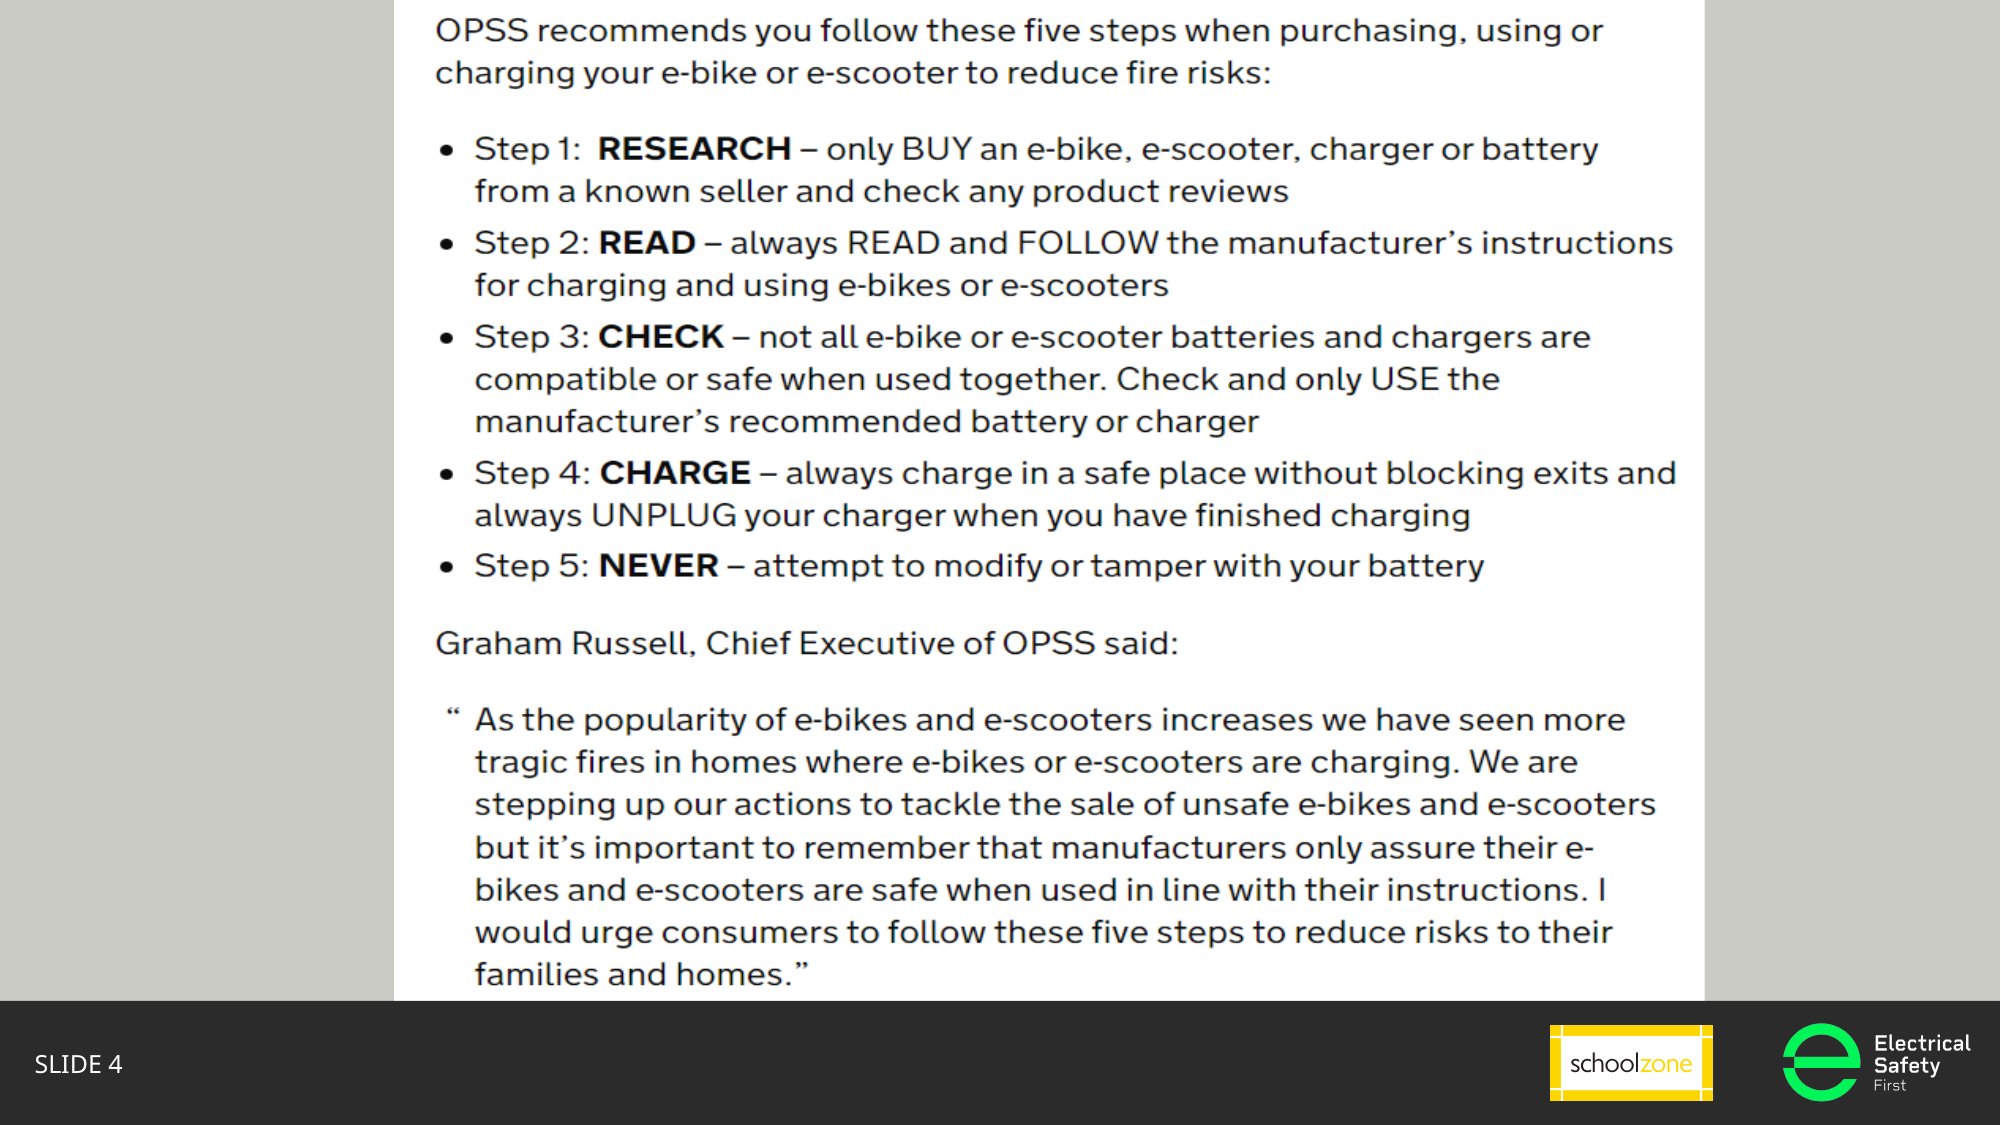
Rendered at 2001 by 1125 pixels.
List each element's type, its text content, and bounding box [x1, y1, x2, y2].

picture [1550, 949, 2000, 1125]
picture [393, 0, 1706, 1002]
footer SLIDE 4 [0, 1000, 1711, 1125]
